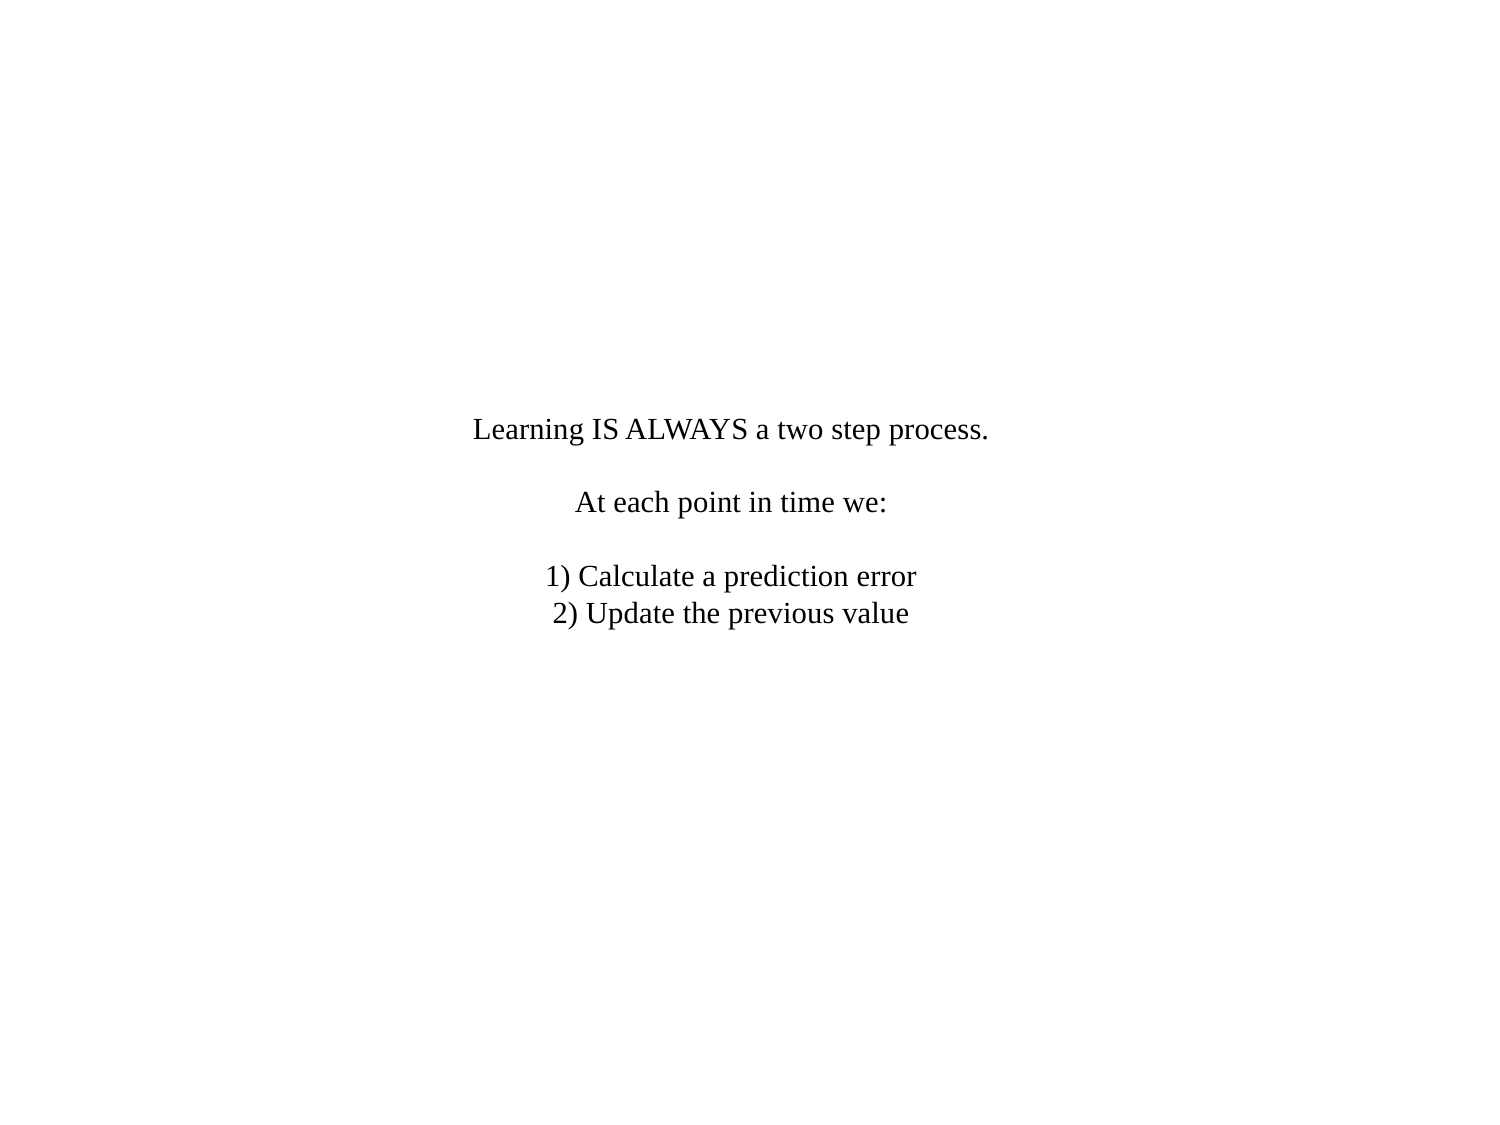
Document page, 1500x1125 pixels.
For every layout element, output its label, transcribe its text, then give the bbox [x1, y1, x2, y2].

title Learning IS ALWAYS a two step process. At each point in time we: 1) Calculate a prediction error 2) Update the previous value [93, 398, 1369, 640]
